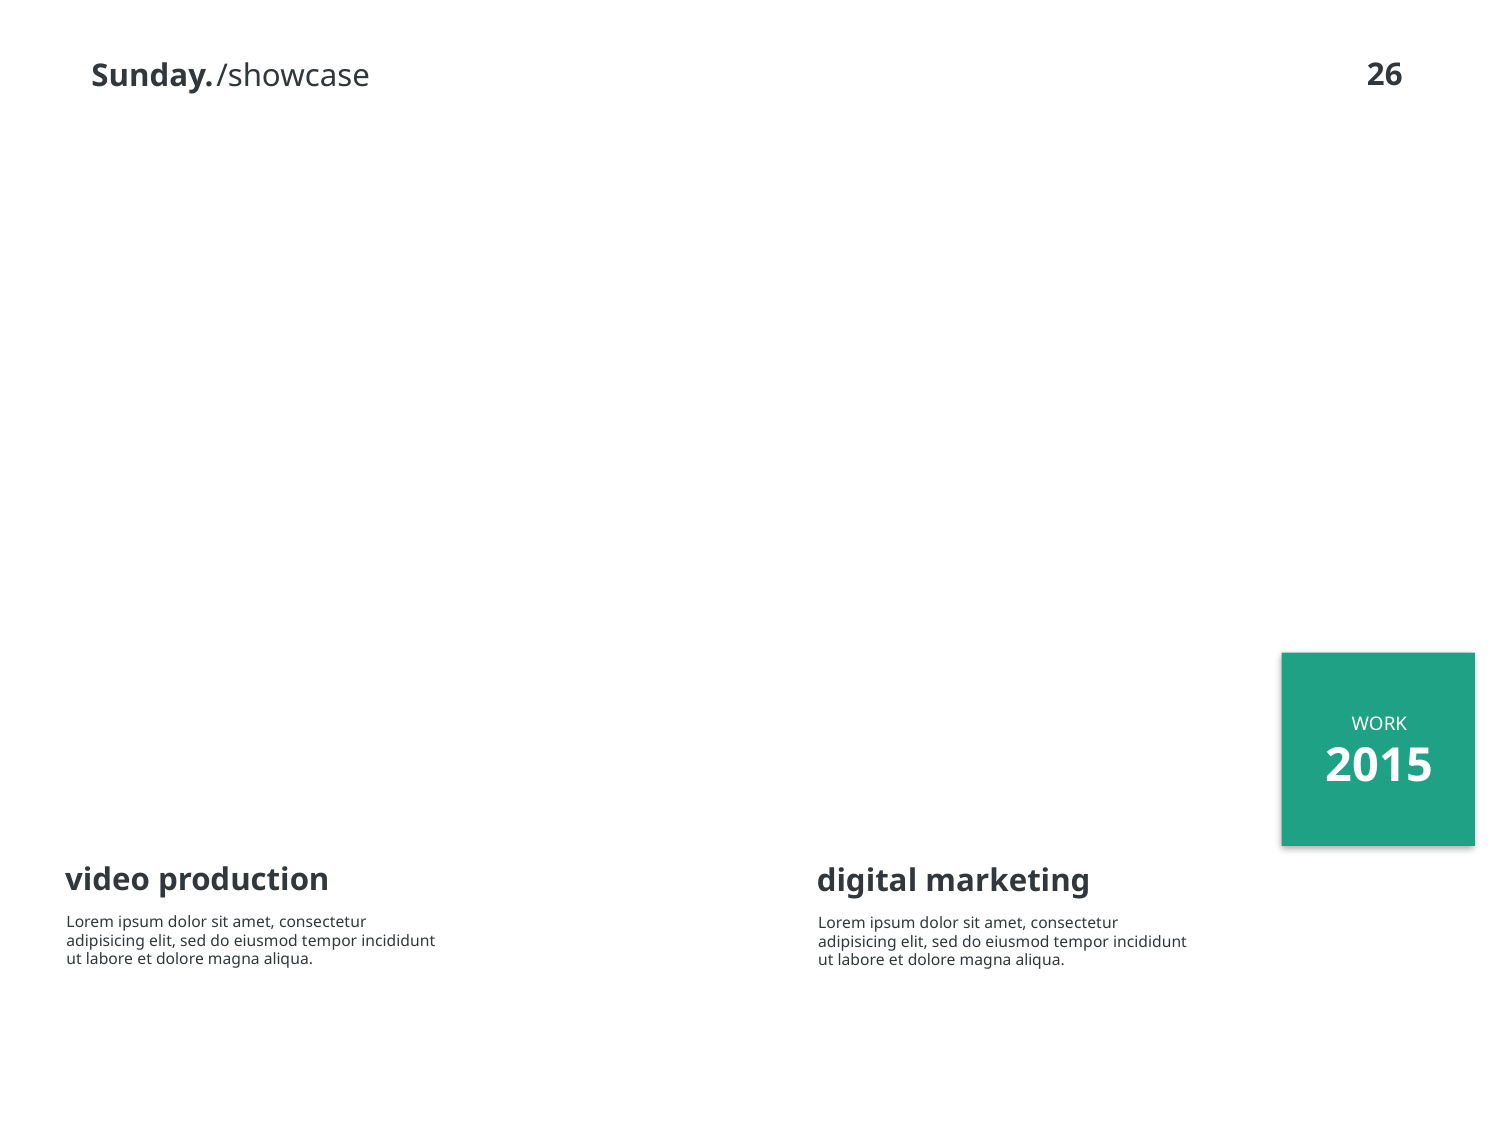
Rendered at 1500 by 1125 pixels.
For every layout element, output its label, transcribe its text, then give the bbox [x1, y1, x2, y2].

list Lorem ipsum dolor sit amet, consectetur adipisicing elit, sed do eiusmod tempor incididunt ut labore et dolore magna aliqua. [803, 906, 1205, 1074]
list /showcase [201, 48, 745, 114]
list video production [50, 819, 453, 904]
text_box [1281, 819, 1476, 847]
list digital marketing [801, 819, 1205, 906]
picture [1, 184, 1499, 811]
list Lorem ipsum dolor sit amet, consectetur adipisicing elit, sed do eiusmod tempor incididunt ut labore et dolore magna aliqua. [51, 904, 454, 1073]
